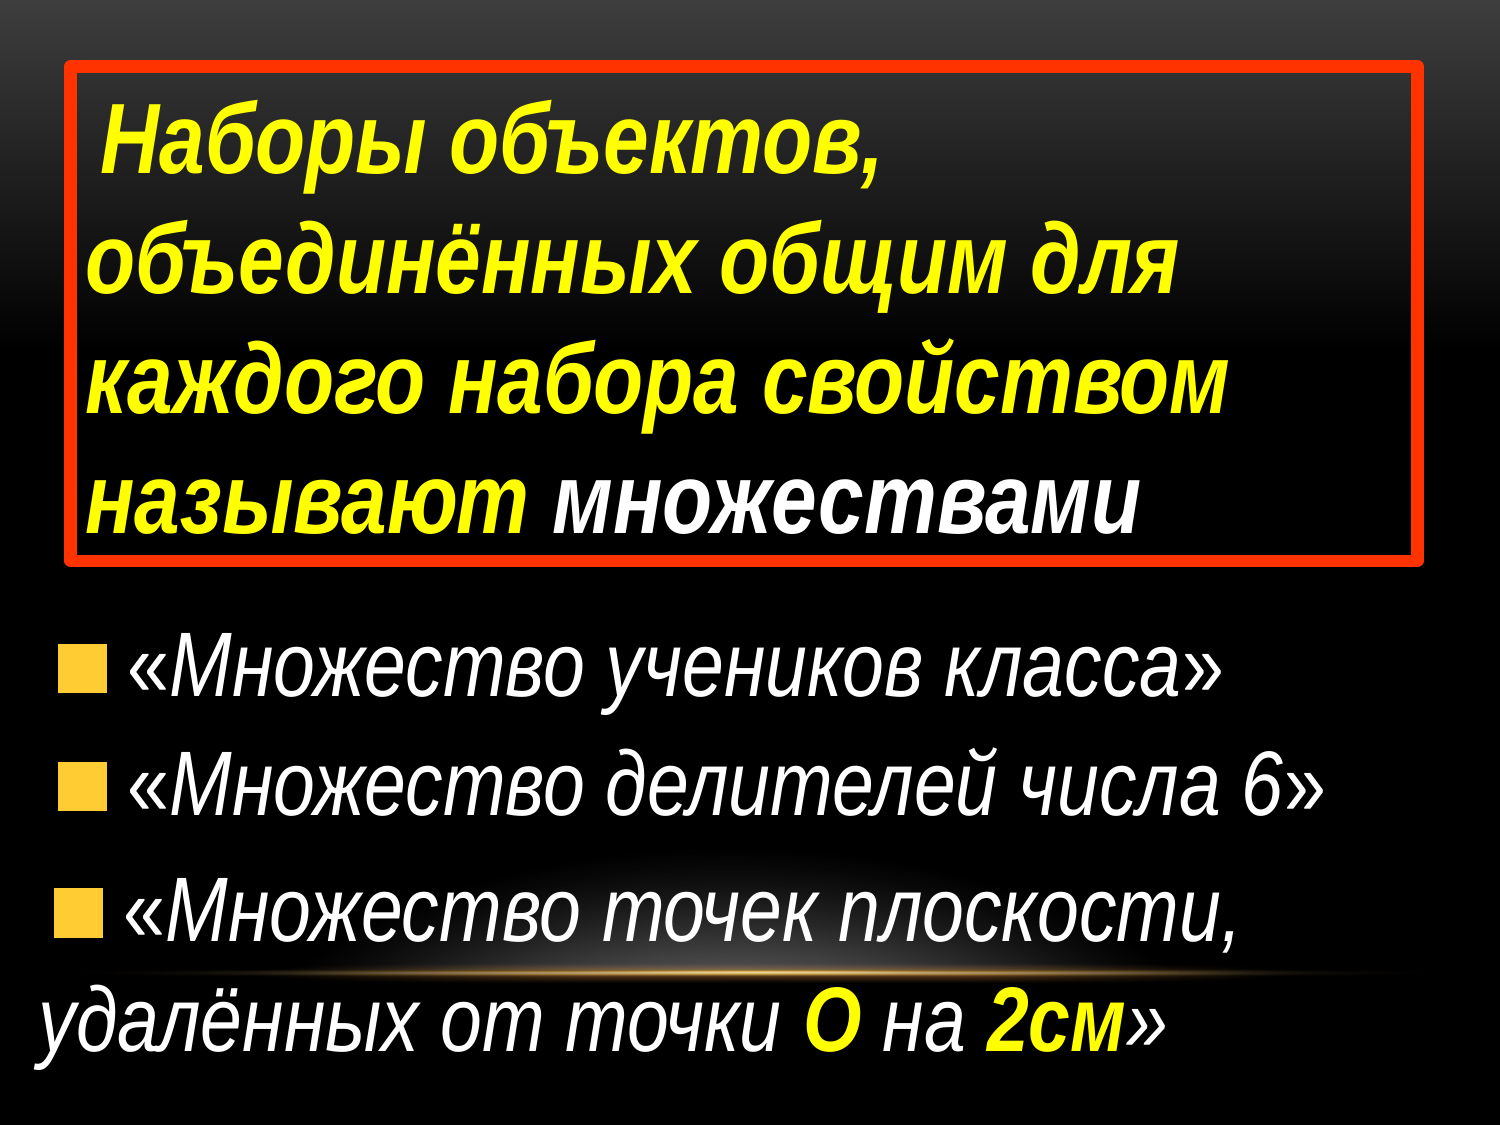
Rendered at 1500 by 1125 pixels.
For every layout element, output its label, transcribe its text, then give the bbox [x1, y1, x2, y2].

text_box «Множество делителей числа 6» [27, 716, 1422, 842]
text_box «Множество учеников класса» [27, 597, 1422, 716]
picture [42, 746, 107, 811]
picture [38, 872, 103, 938]
text_box «Множество точек плоскости, удалённых от точки О на 2см» [24, 842, 1500, 1078]
picture [42, 628, 107, 693]
text_box Наборы объектов, объединённых общим для каждого набора свойством называют множествами [70, 66, 1418, 561]
picture [0, 0, 1500, 1125]
